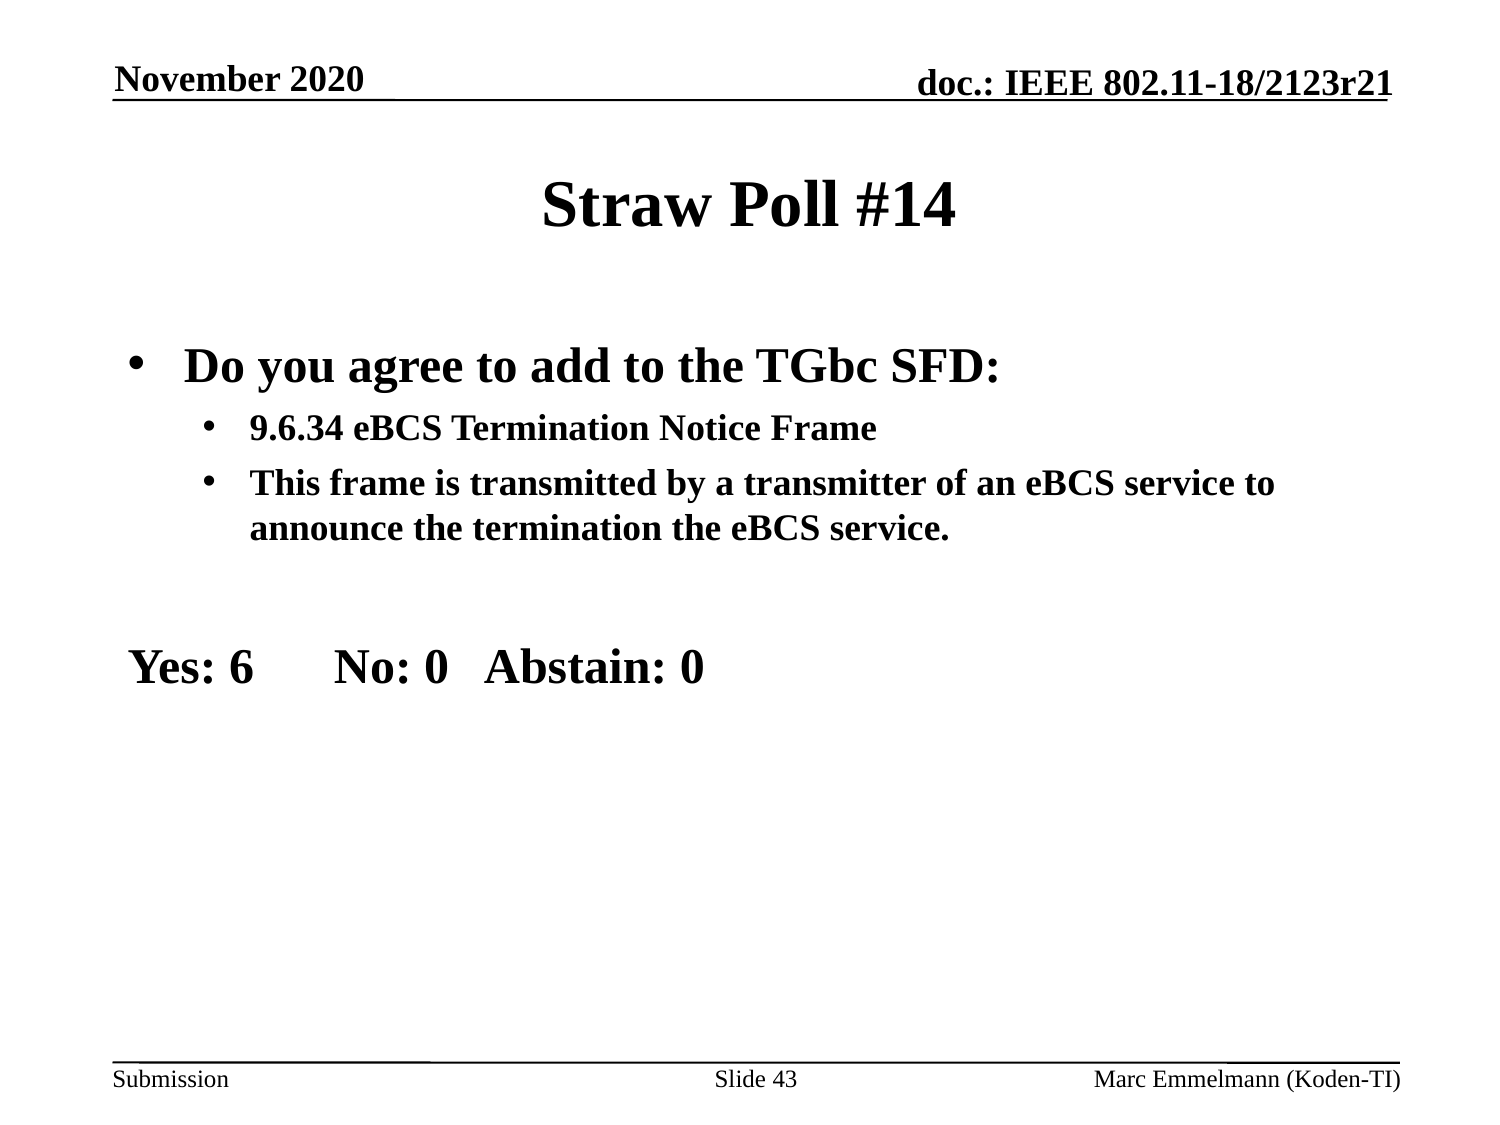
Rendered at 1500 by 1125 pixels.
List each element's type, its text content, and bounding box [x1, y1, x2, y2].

title Straw Poll #14 [112, 112, 1388, 288]
slide_number Slide 43 [712, 1061, 800, 1123]
footer Marc Emmelmann (Koden-TI) [878, 1061, 1402, 1093]
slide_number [114, 54, 423, 100]
list Do you agree to add to the TGbc SFD: 9.6.34 eBCS Termination Notice Frame This frame is transmitted by a transmitter of an eBCS service to announce the termination the eBCS service. Yes: 6 No: 0 Abstain: 0 [112, 324, 1388, 1000]
